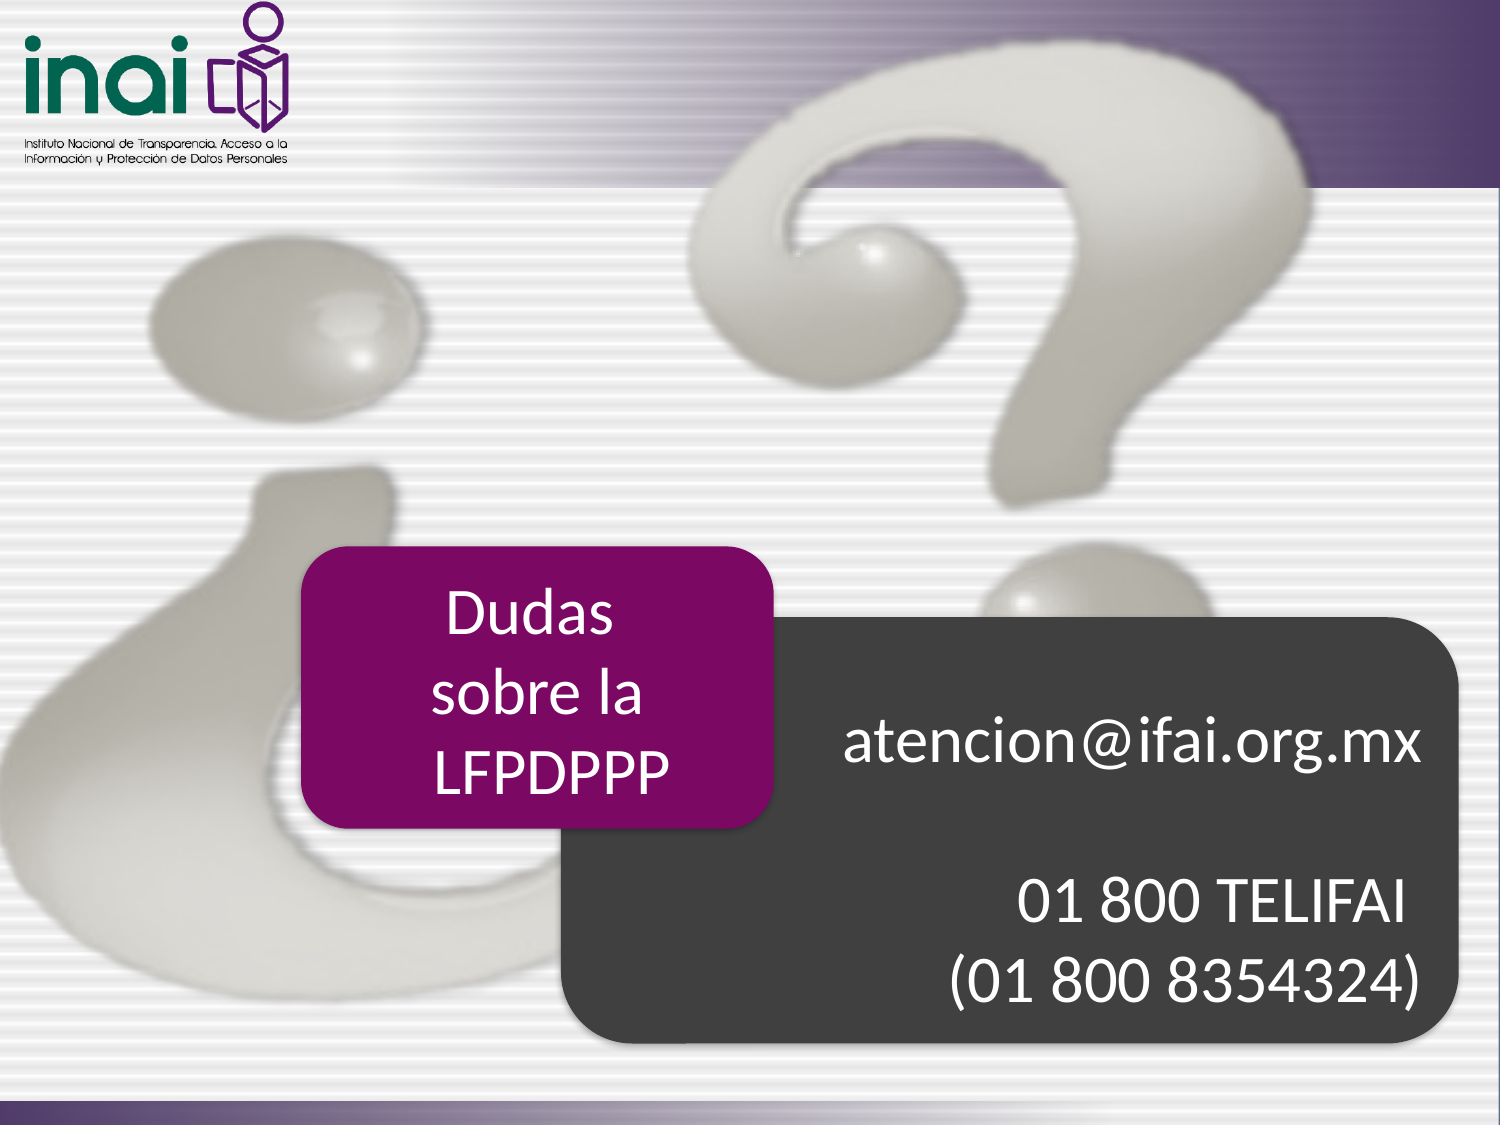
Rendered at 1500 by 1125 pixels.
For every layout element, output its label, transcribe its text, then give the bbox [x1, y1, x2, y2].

text_box atencion@ifai.org.mx 01 800 TELIFAI (01 800 8354324) [793, 617, 1459, 1044]
picture [0, 0, 1500, 1125]
